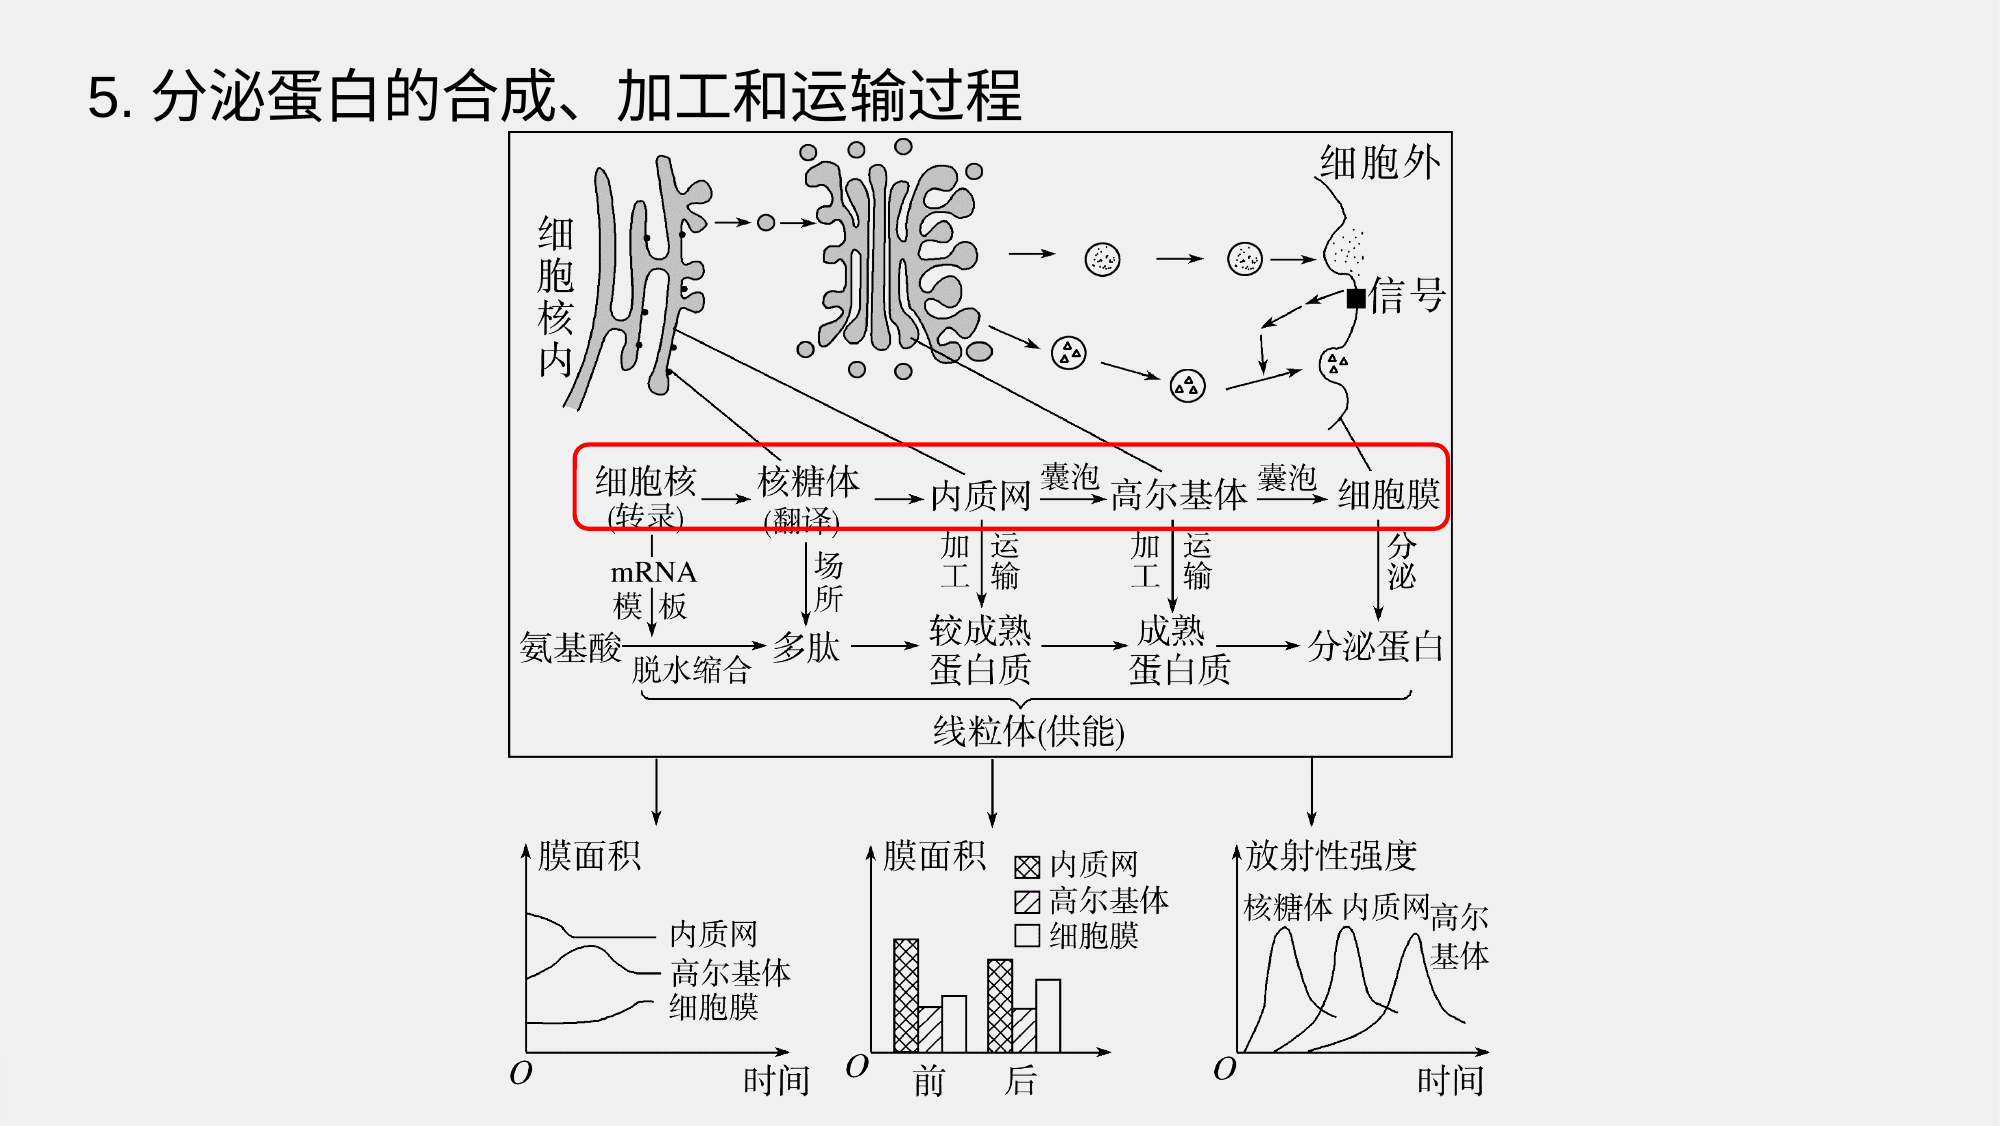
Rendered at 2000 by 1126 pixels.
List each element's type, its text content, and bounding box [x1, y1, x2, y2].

picture [0, 0, 2000, 1126]
text_box 5.分泌蛋白的合成、加工和运输过程 [72, 16, 1945, 137]
